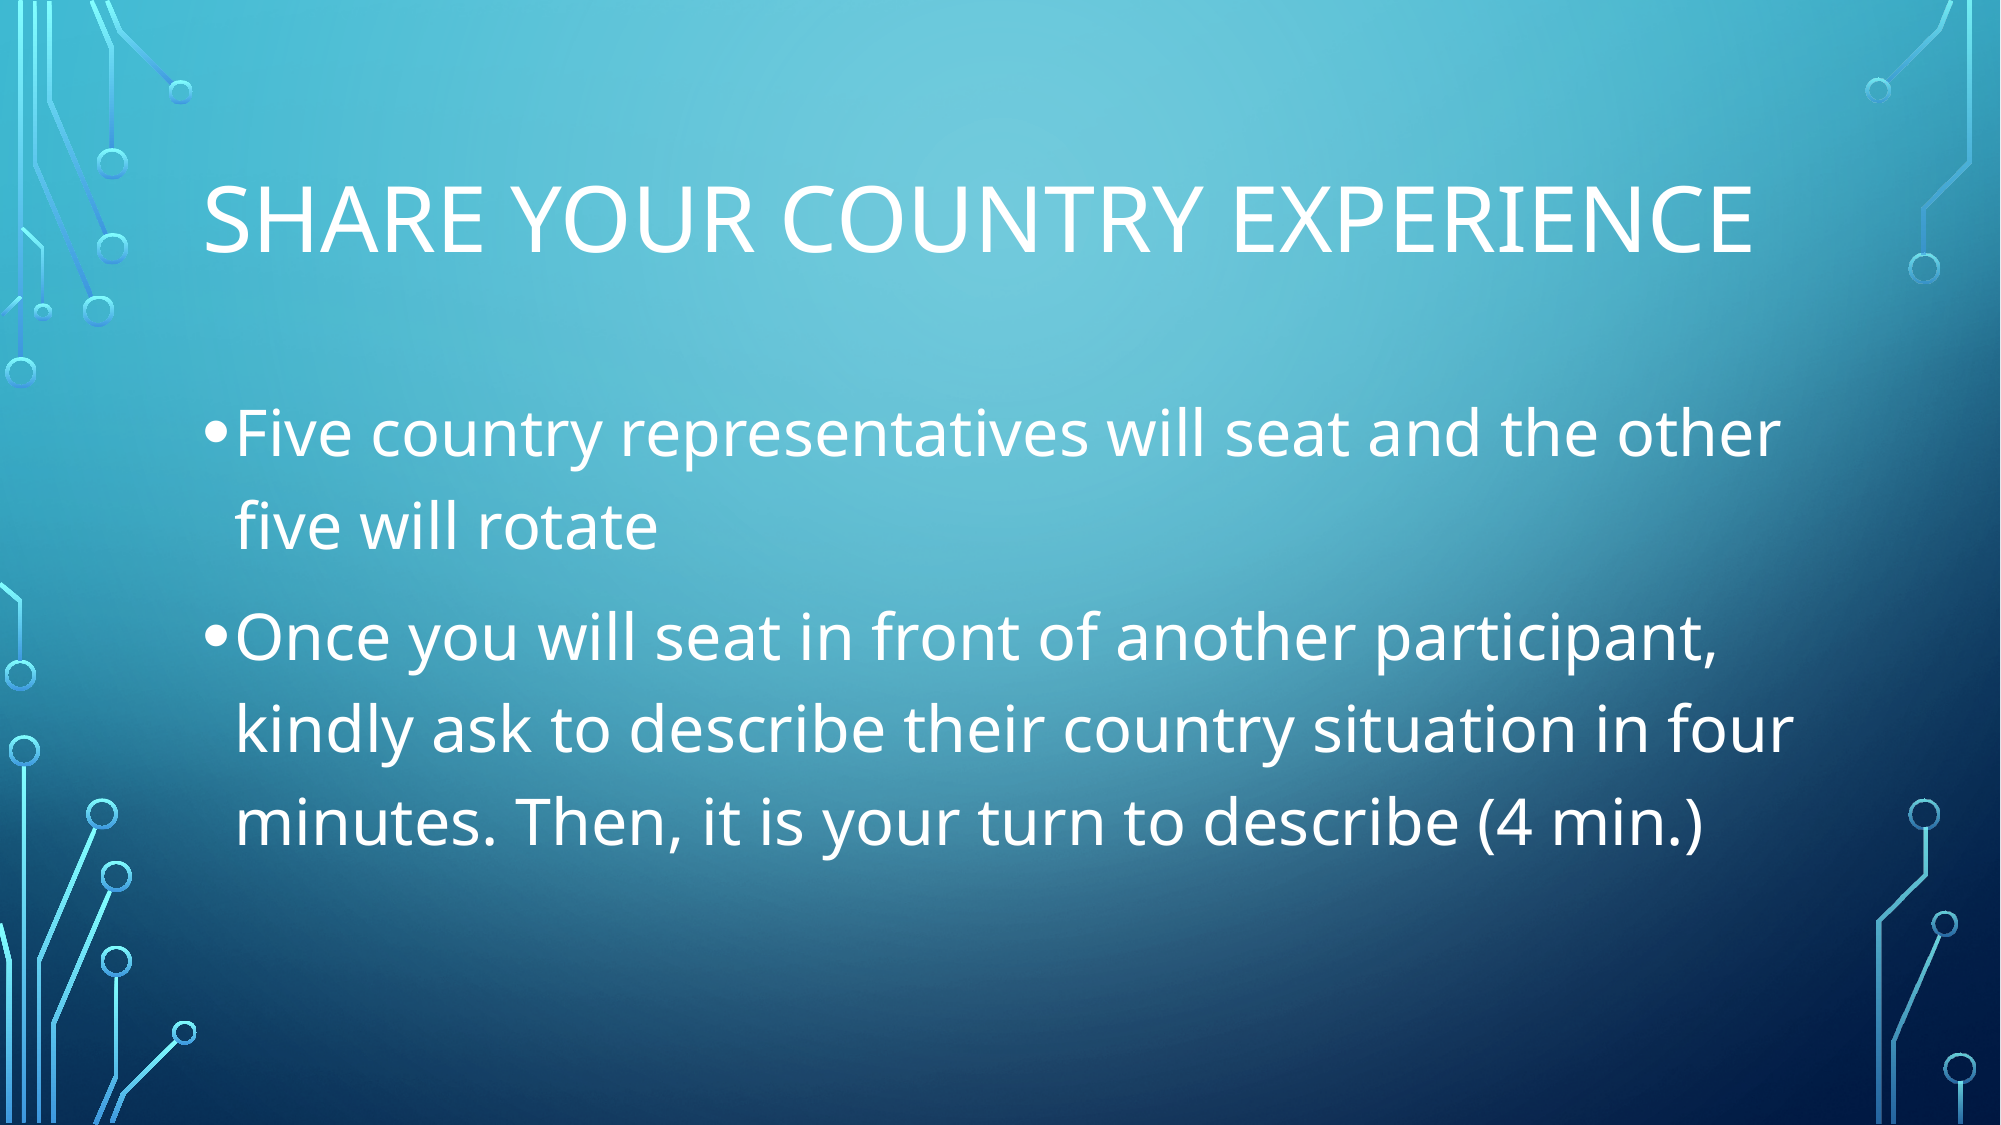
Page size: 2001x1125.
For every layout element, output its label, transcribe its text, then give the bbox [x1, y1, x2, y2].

list Five country representatives will seat and the other five will rotate Once you will seat in front of another participant, kindly ask to describe their country situation in four minutes. Then, it is your turn to describe (4 min.) [187, 369, 1813, 950]
title Share your country experience [187, 101, 1813, 344]
